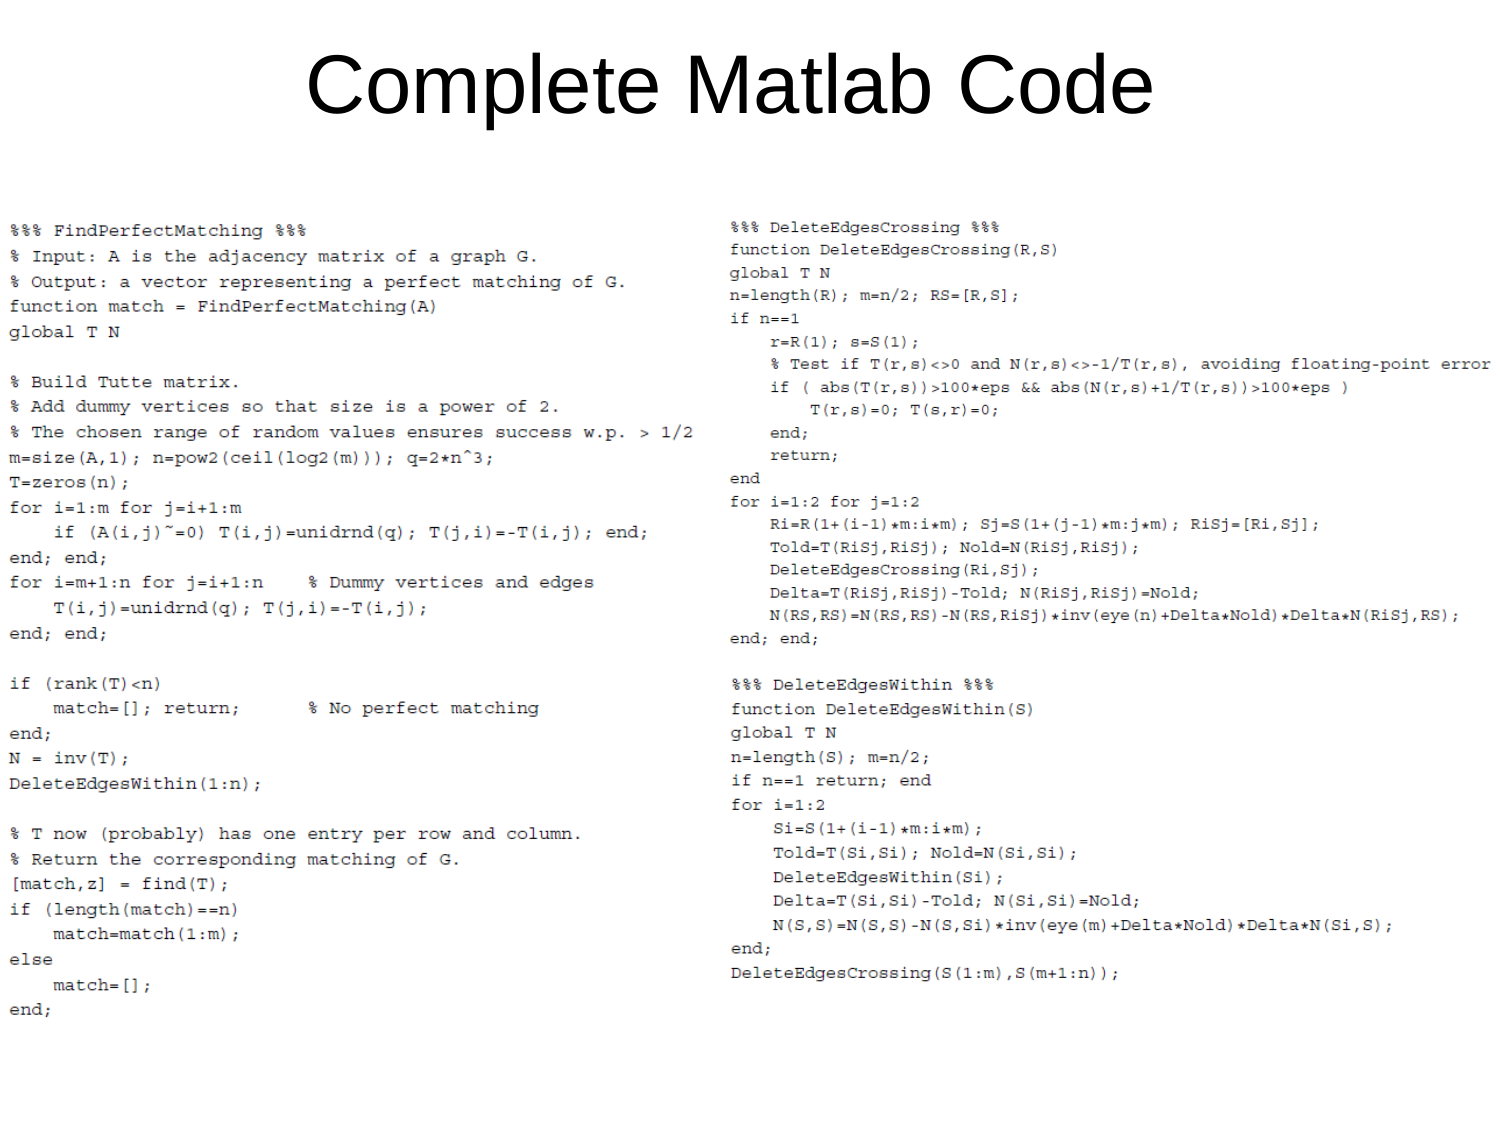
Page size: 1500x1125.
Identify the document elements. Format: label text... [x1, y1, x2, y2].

picture [3, 215, 704, 1023]
picture [720, 212, 1500, 657]
picture [725, 671, 1405, 998]
text_box Complete Matlab Code [56, 26, 1407, 135]
